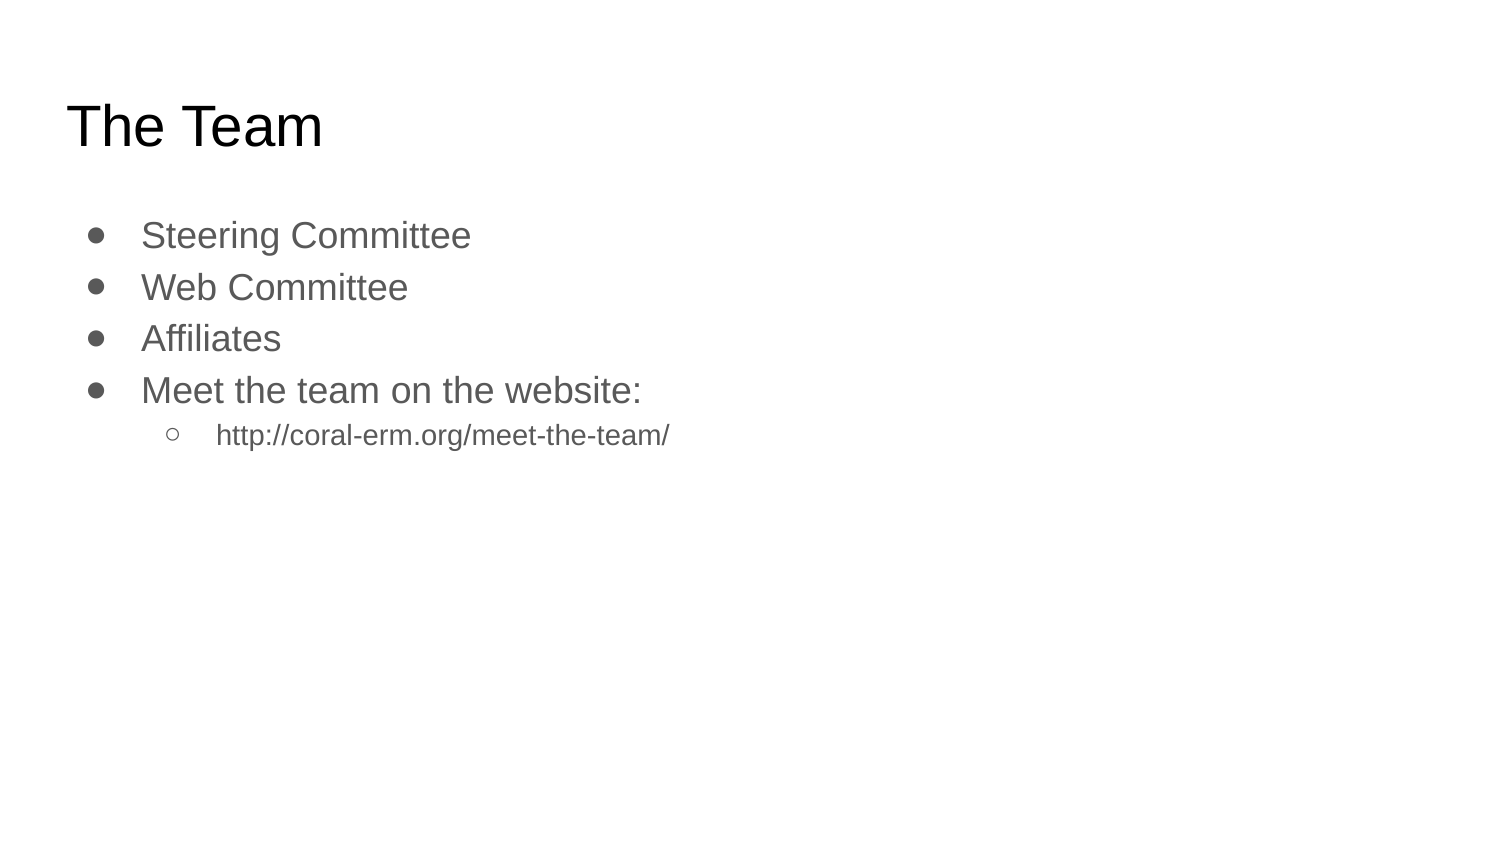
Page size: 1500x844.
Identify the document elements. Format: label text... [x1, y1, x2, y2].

title The Team [51, 72, 1449, 167]
list Steering Committee Web Committee Affiliates Meet the team on the website: http://coral-erm.org/meet-the-team/ [51, 189, 1449, 750]
